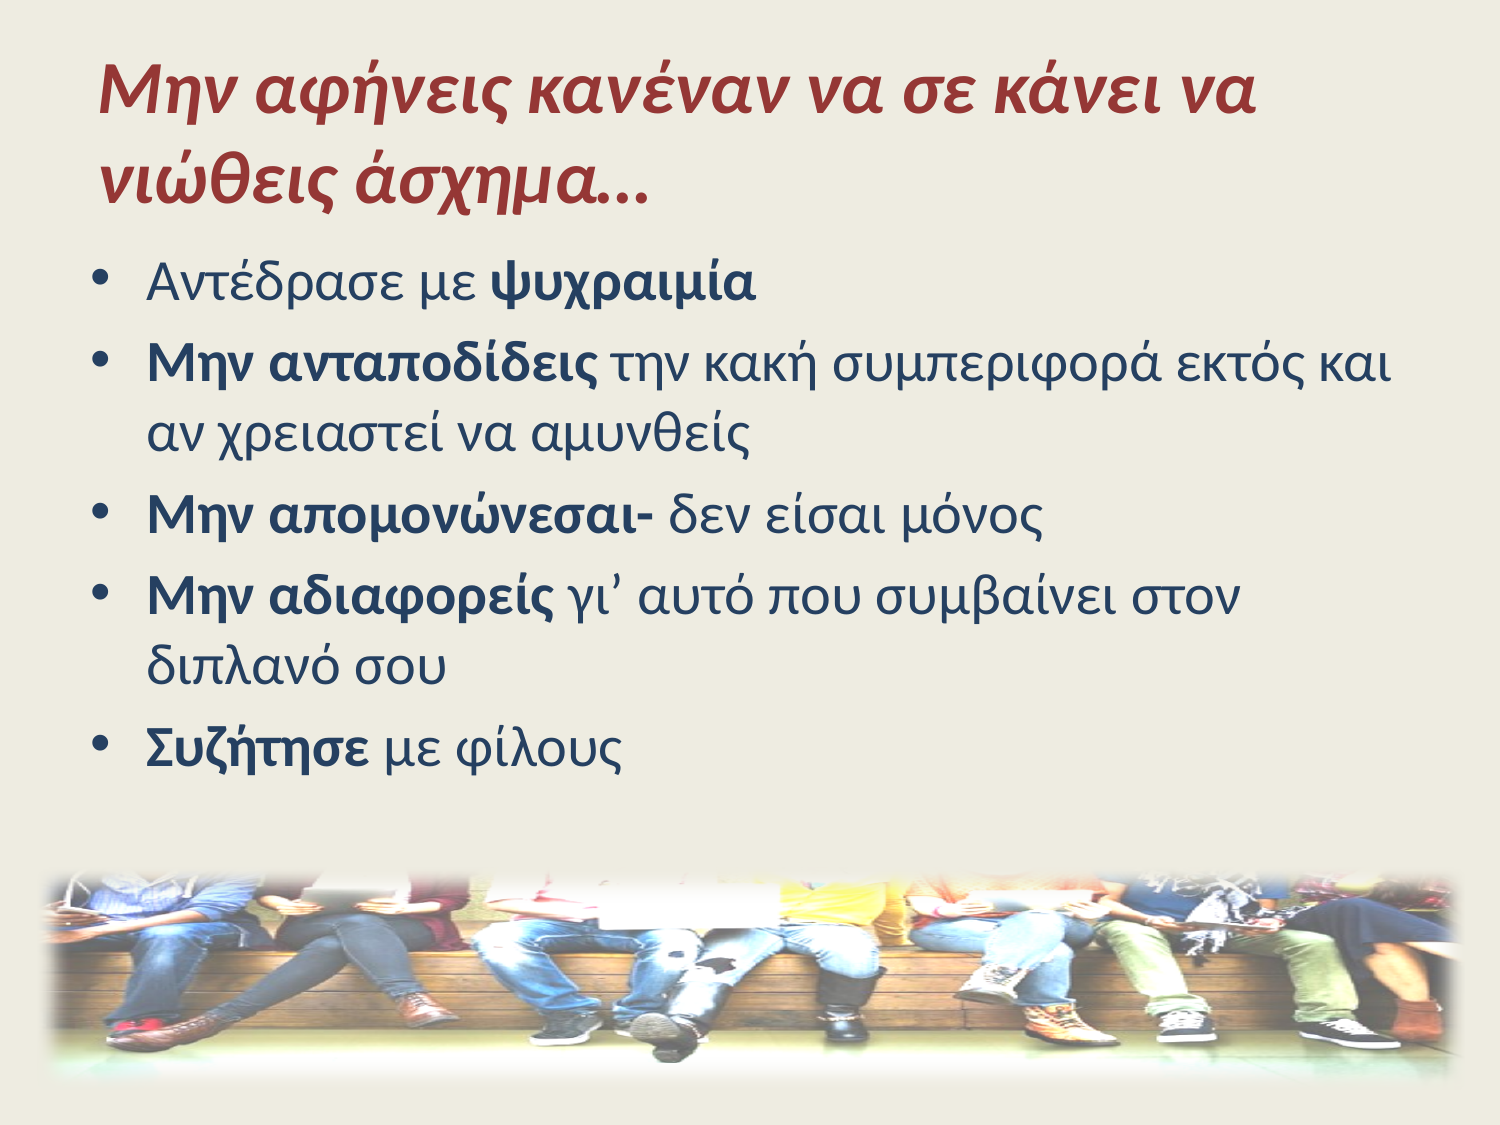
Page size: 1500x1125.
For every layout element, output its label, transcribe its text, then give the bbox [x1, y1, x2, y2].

title Μην αφήνεις κανέναν να σε κάνει να νιώθεις άσχημα… [82, 35, 1432, 223]
picture [34, 866, 1466, 1090]
list Αντέδρασε με ψυχραιμία Μην ανταποδίδεις την κακή συμπεριφορά εκτός και αν χρειαστεί να αμυνθείς Μην απομονώνεσαι- δεν είσαι μόνος Μην αδιαφορείς γι’ αυτό που συμβαίνει στον διπλανό σου Συζήτησε με φίλους [75, 234, 1425, 865]
